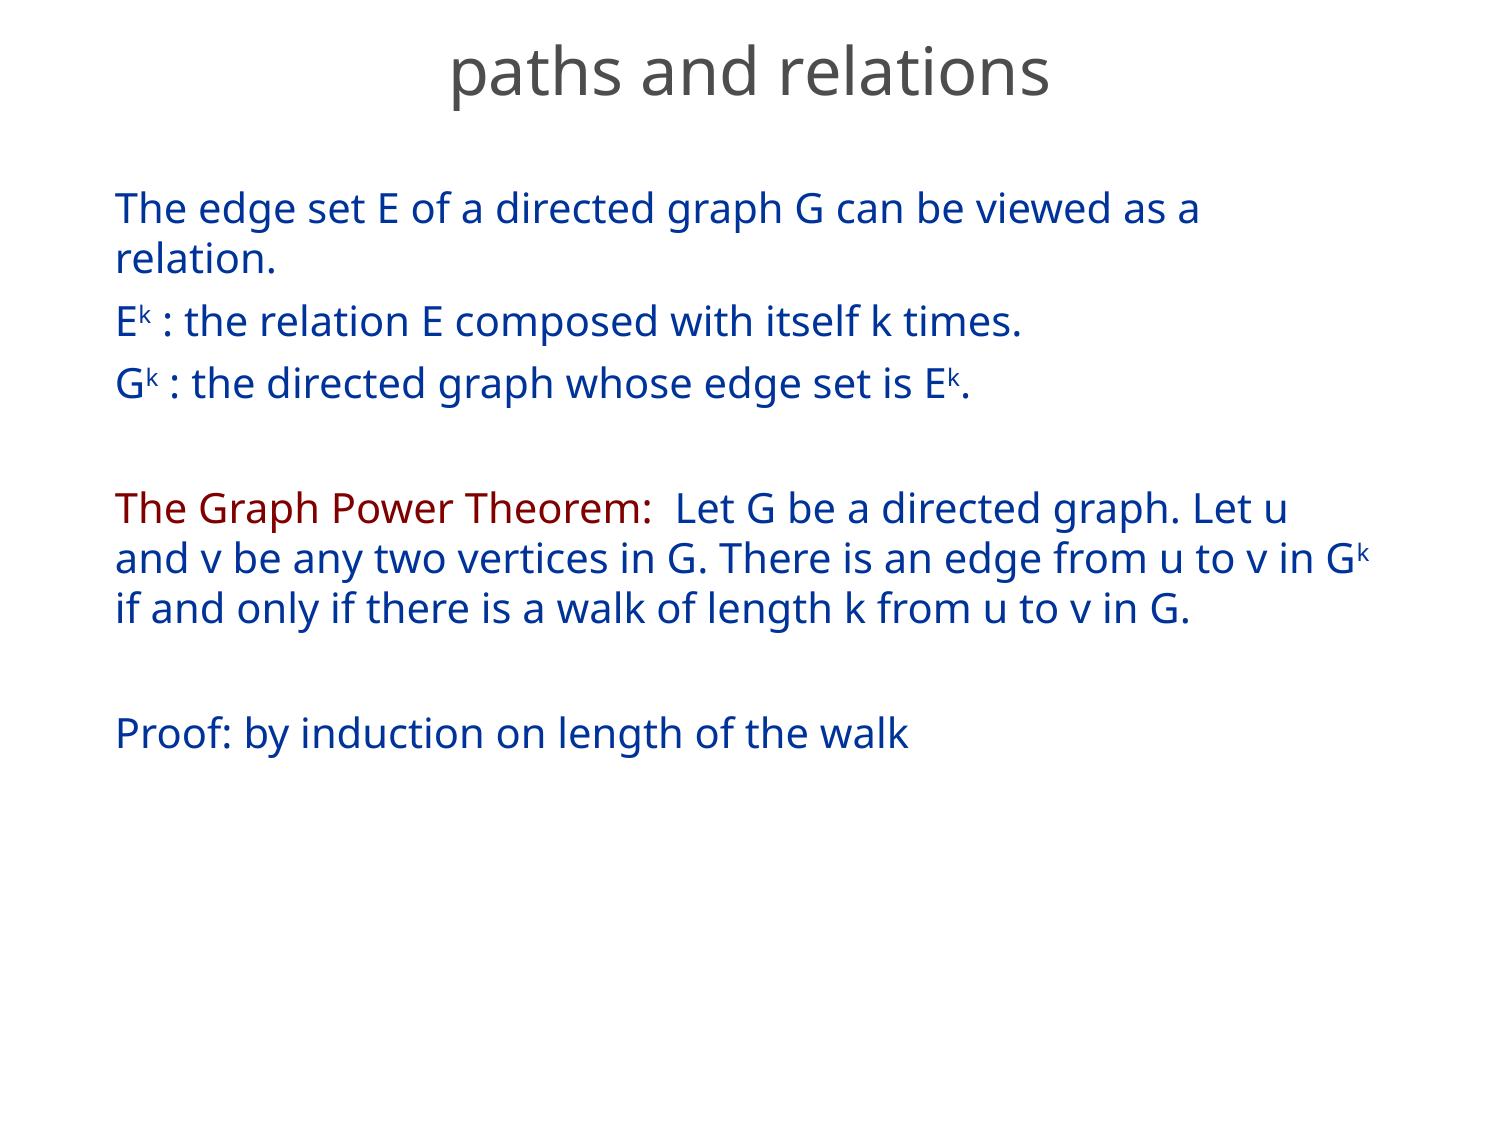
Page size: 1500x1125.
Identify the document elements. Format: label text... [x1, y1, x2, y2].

title paths and relations [0, 40, 1500, 116]
list The edge set E of a directed graph G can be viewed as a relation. Ek : the relation E composed with itself k times. Gk : the directed graph whose edge set is Ek. The Graph Power Theorem: Let G be a directed graph. Let u and v be any two vertices in G. There is an edge from u to v in Gk if and only if there is a walk of length k from u to v in G. Proof: by induction on length of the walk [99, 174, 1388, 1063]
